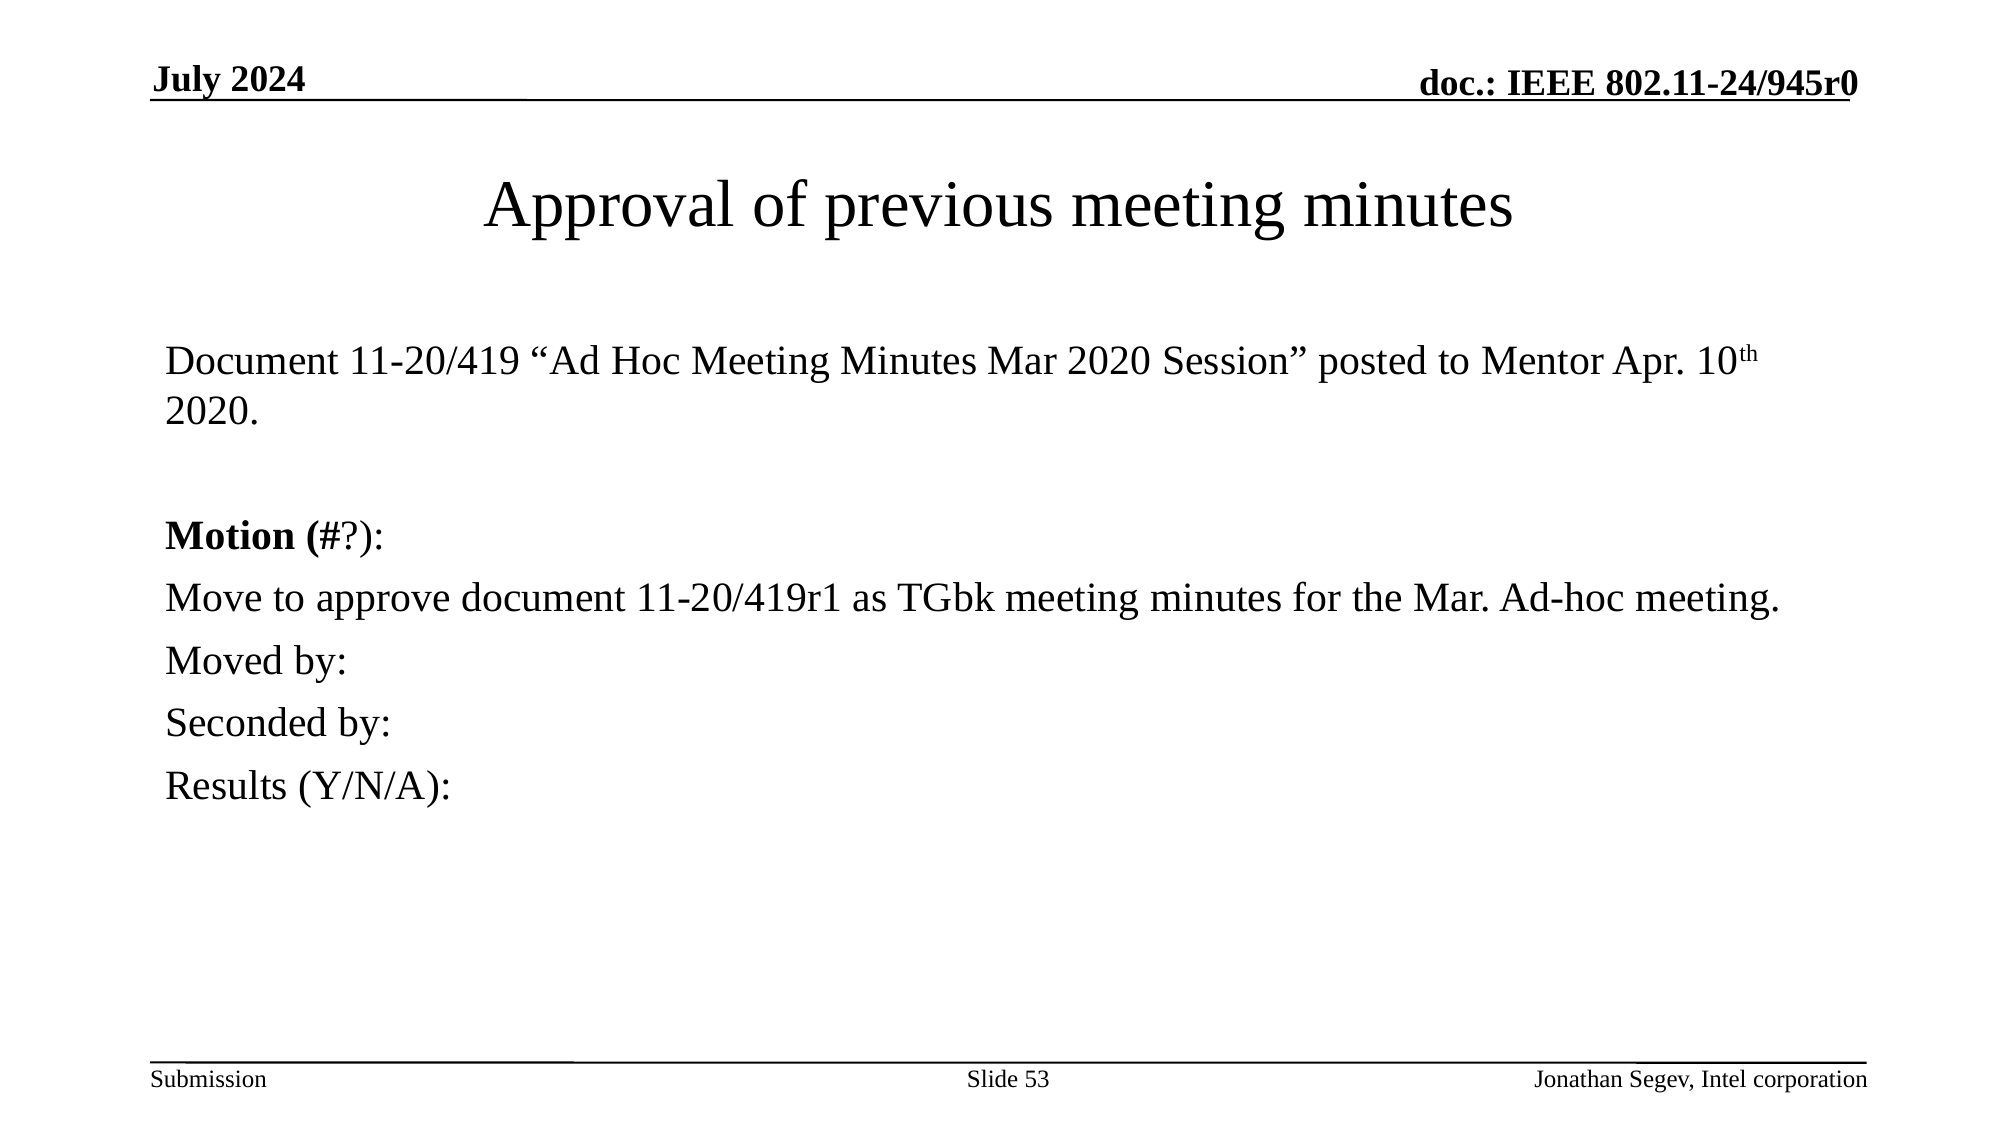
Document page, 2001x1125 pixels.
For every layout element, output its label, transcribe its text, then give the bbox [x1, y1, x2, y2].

slide_number Slide 53 [950, 1061, 1067, 1123]
footer Jonathan Segev, Intel corporation [1171, 1061, 1869, 1093]
title Approval of previous meeting minutes [149, 112, 1850, 288]
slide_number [152, 54, 563, 100]
list Document 11-20/419 “Ad Hoc Meeting Minutes Mar 2020 Session” posted to Mentor Apr. 10th 2020. Motion (#?): Move to approve document 11-20/419r1 as TGbk meeting minutes for the Mar. Ad-hoc meeting. Moved by: Seconded by: Results (Y/N/A): [149, 324, 1850, 1000]
